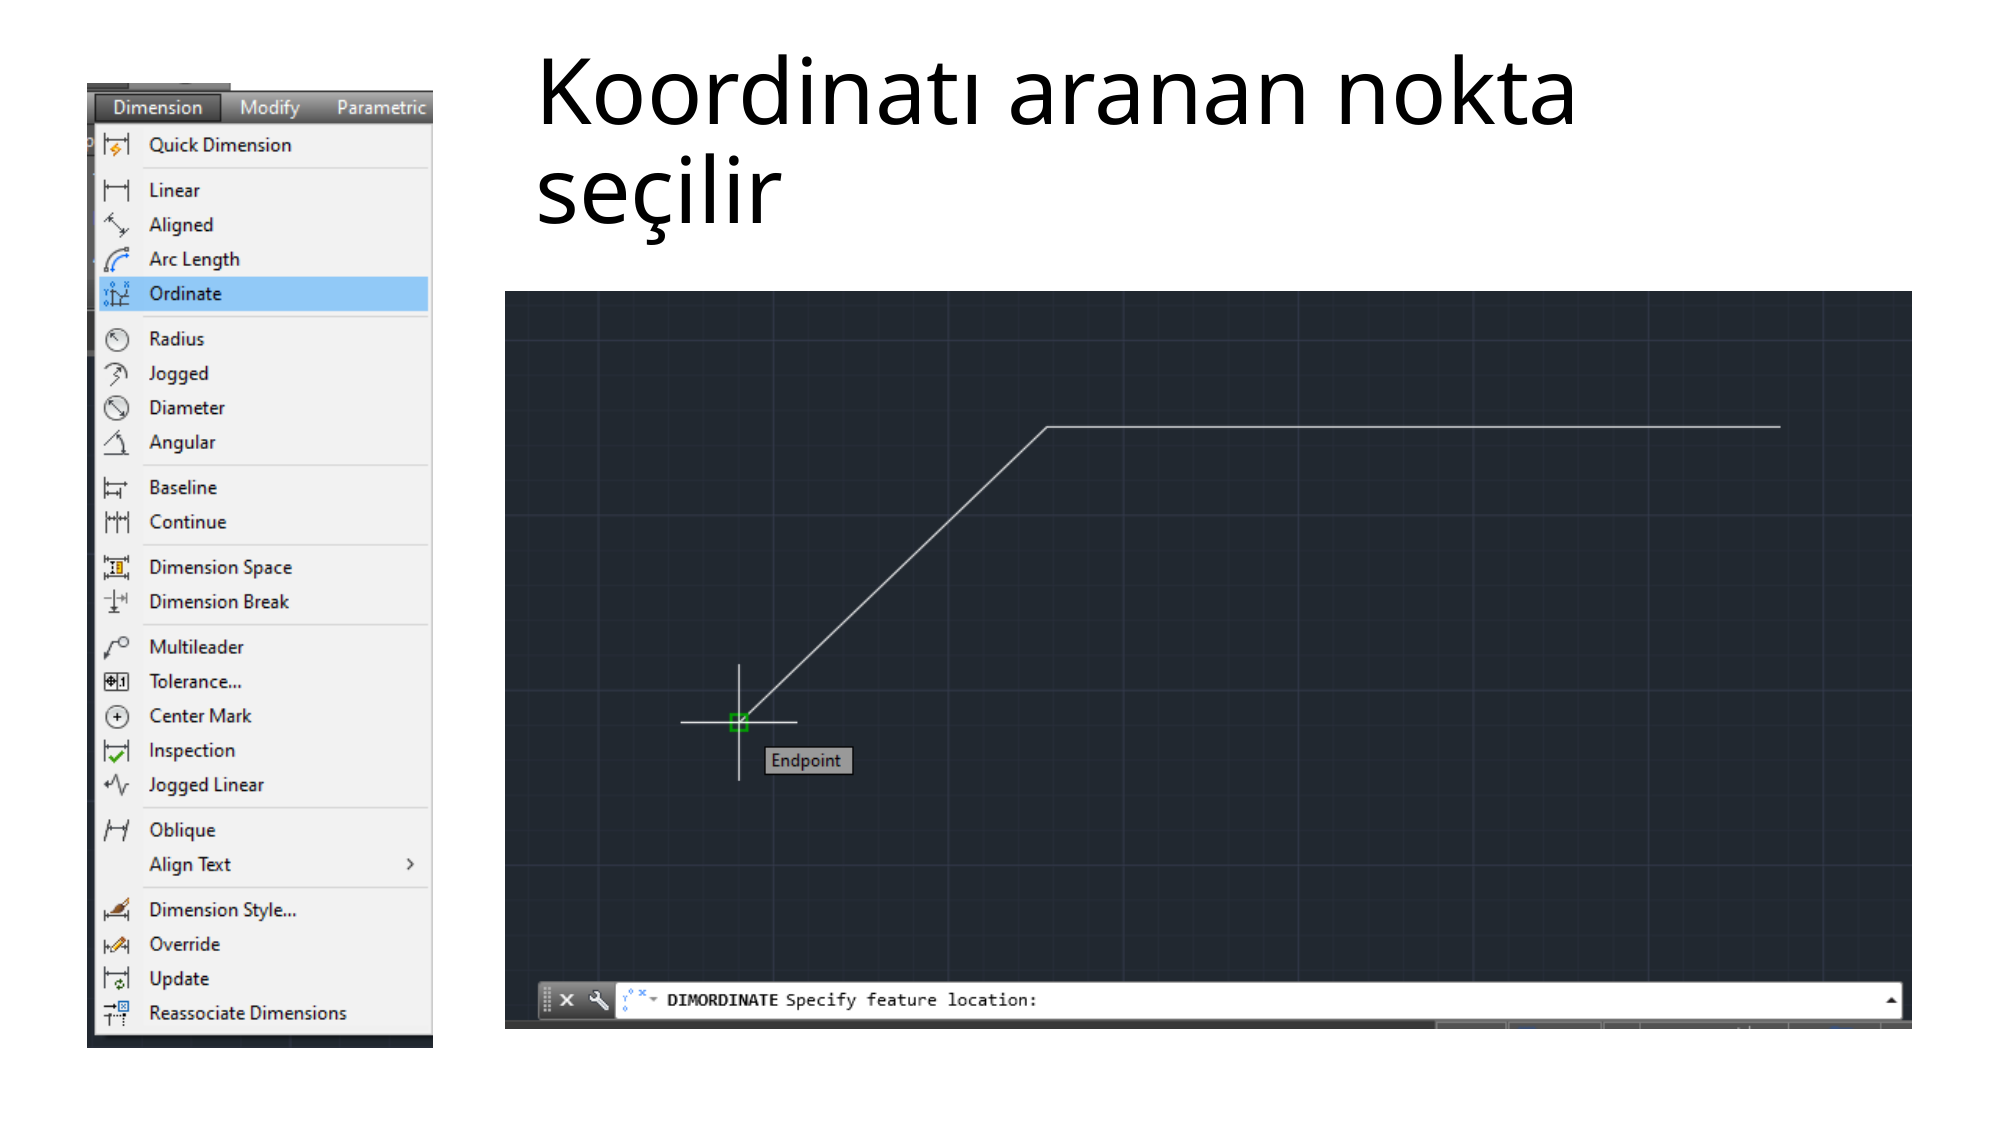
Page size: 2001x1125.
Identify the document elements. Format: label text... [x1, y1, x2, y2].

title Koordinatı aranan nokta seçilir [520, 35, 1856, 254]
picture [505, 291, 1912, 1029]
picture [87, 83, 433, 1048]
